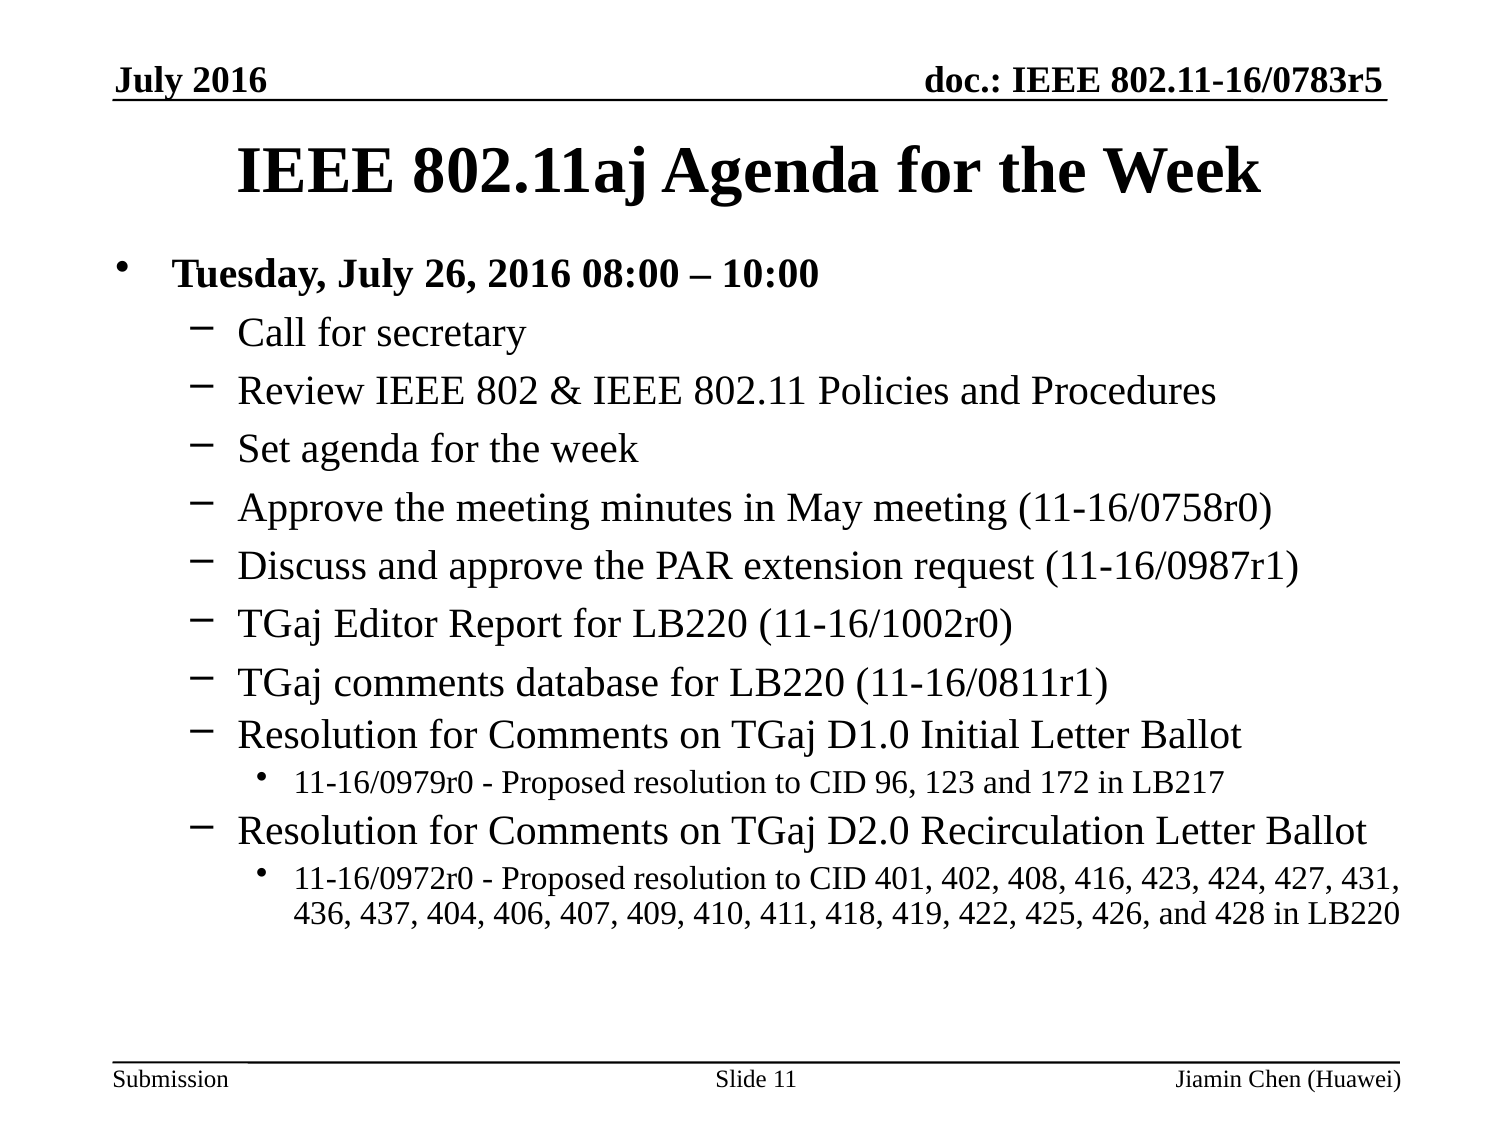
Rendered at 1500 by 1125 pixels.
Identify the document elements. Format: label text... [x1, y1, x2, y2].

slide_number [114, 54, 274, 101]
slide_number Slide 11 [712, 1061, 773, 1093]
list Tuesday, July 26, 2016 08:00 – 10:00 Call for secretary Review IEEE 802 & IEEE 802.11 Policies and Procedures Set agenda for the week Approve the meeting minutes in May meeting (11-16/0758r0) Discuss and approve the PAR extension request (11-16/0987r1) TGaj Editor Report for LB220 (11-16/1002r0) TGaj comments database for LB220 (11-16/0811r1) Resolution for Comments on TGaj D1.0 Initial Letter Ballot 11-16/0979r0 - Proposed resolution to CID 96, 123 and 172 in LB217 Resolution for Comments on TGaj D2.0 Recirculation Letter Ballot 11-16/0972r0 - Proposed resolution to CID 401, 402, 408, 416, 423, 424, 427, 431, 436, 437, 404, 406, 407, 409, 410, 411, 418, 419, 422, 425, 426, and 428 in LB220 [100, 243, 1459, 1055]
title IEEE 802.11aj Agenda for the Week [112, 112, 1388, 220]
footer Jiamin Chen (Huawei) [773, 1061, 1402, 1093]
